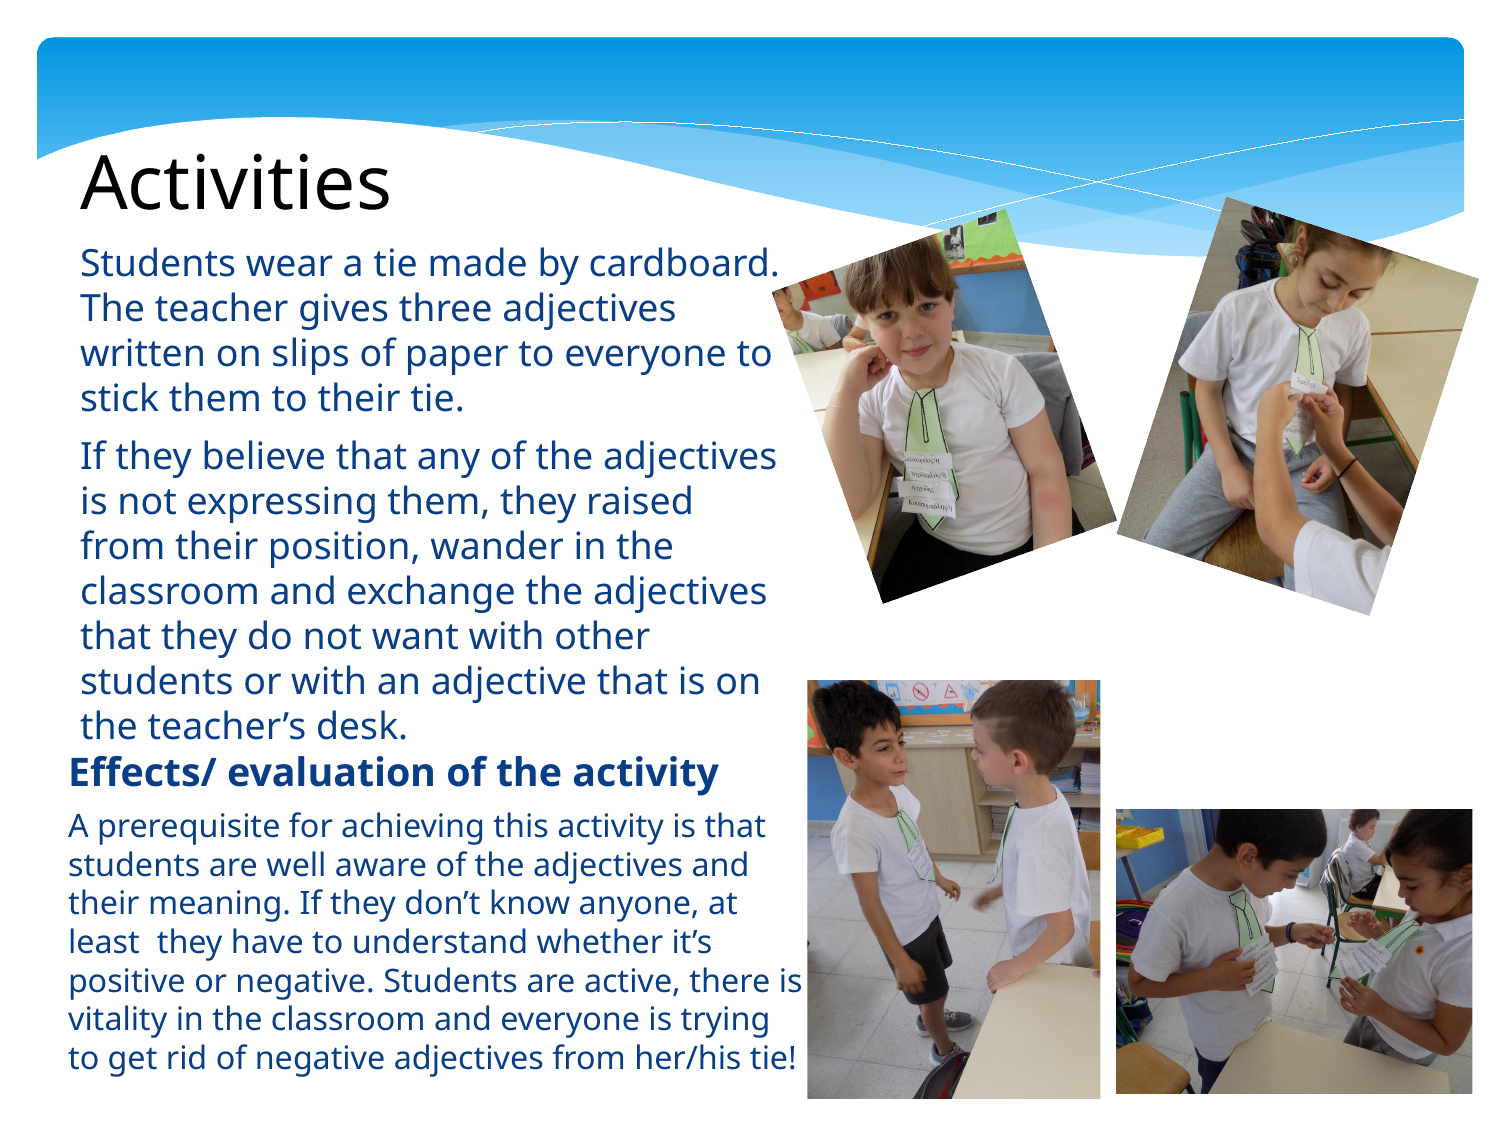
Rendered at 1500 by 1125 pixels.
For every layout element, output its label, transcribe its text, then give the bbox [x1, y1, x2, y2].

picture [772, 209, 1117, 603]
title Activities [64, 101, 615, 232]
picture [1115, 809, 1473, 1095]
list Students wear a tie made by cardboard. The teacher gives three adjectives written on slips of paper to everyone to stick them to their tie. If they believe that any of the adjectives is not expressing them, they raised from their position, wander in the classroom and exchange the adjectives that they do not want with other students or with an adjective that is on the teacher’s desk. [64, 231, 798, 739]
picture [1117, 197, 1478, 615]
picture [807, 680, 1101, 1099]
text_box Effects/ evaluation of the activity A prerequisite for achieving this activity is that students are well aware of the adjectives and their meaning. If they don’t know anyone, at least they have to understand whether it’s positive or negative. Students are active, there is vitality in the classroom and everyone is trying to get rid of negative adjectives from her/his tie! [53, 739, 801, 1094]
